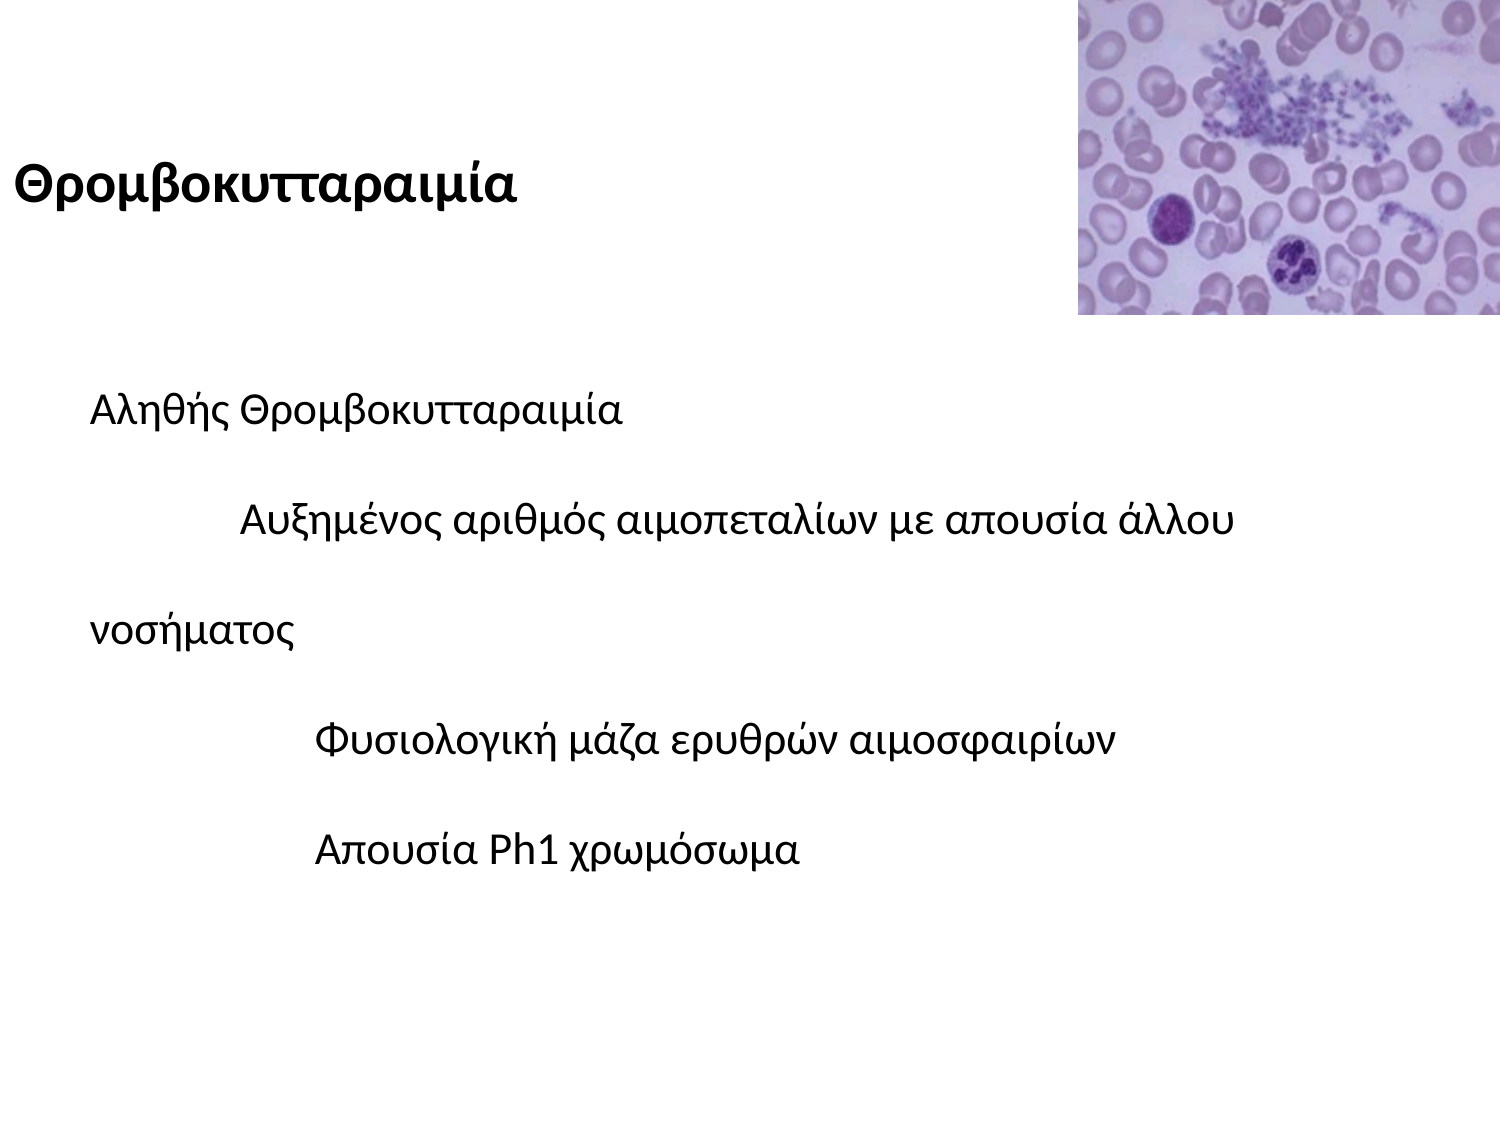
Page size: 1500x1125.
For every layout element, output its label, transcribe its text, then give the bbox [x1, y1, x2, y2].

text_box Θρομβοκυτταραιμία Αληθής Θρομβοκυτταραιμία Αυξημένος αριθμός αιμοπεταλίων με απουσία άλλου νοσήματος Φυσιολογική μάζα ερυθρών αιμοσφαιρίων Απουσία Ph1 χρωμόσωμα [0, 66, 1442, 1106]
picture [1078, 0, 1500, 315]
